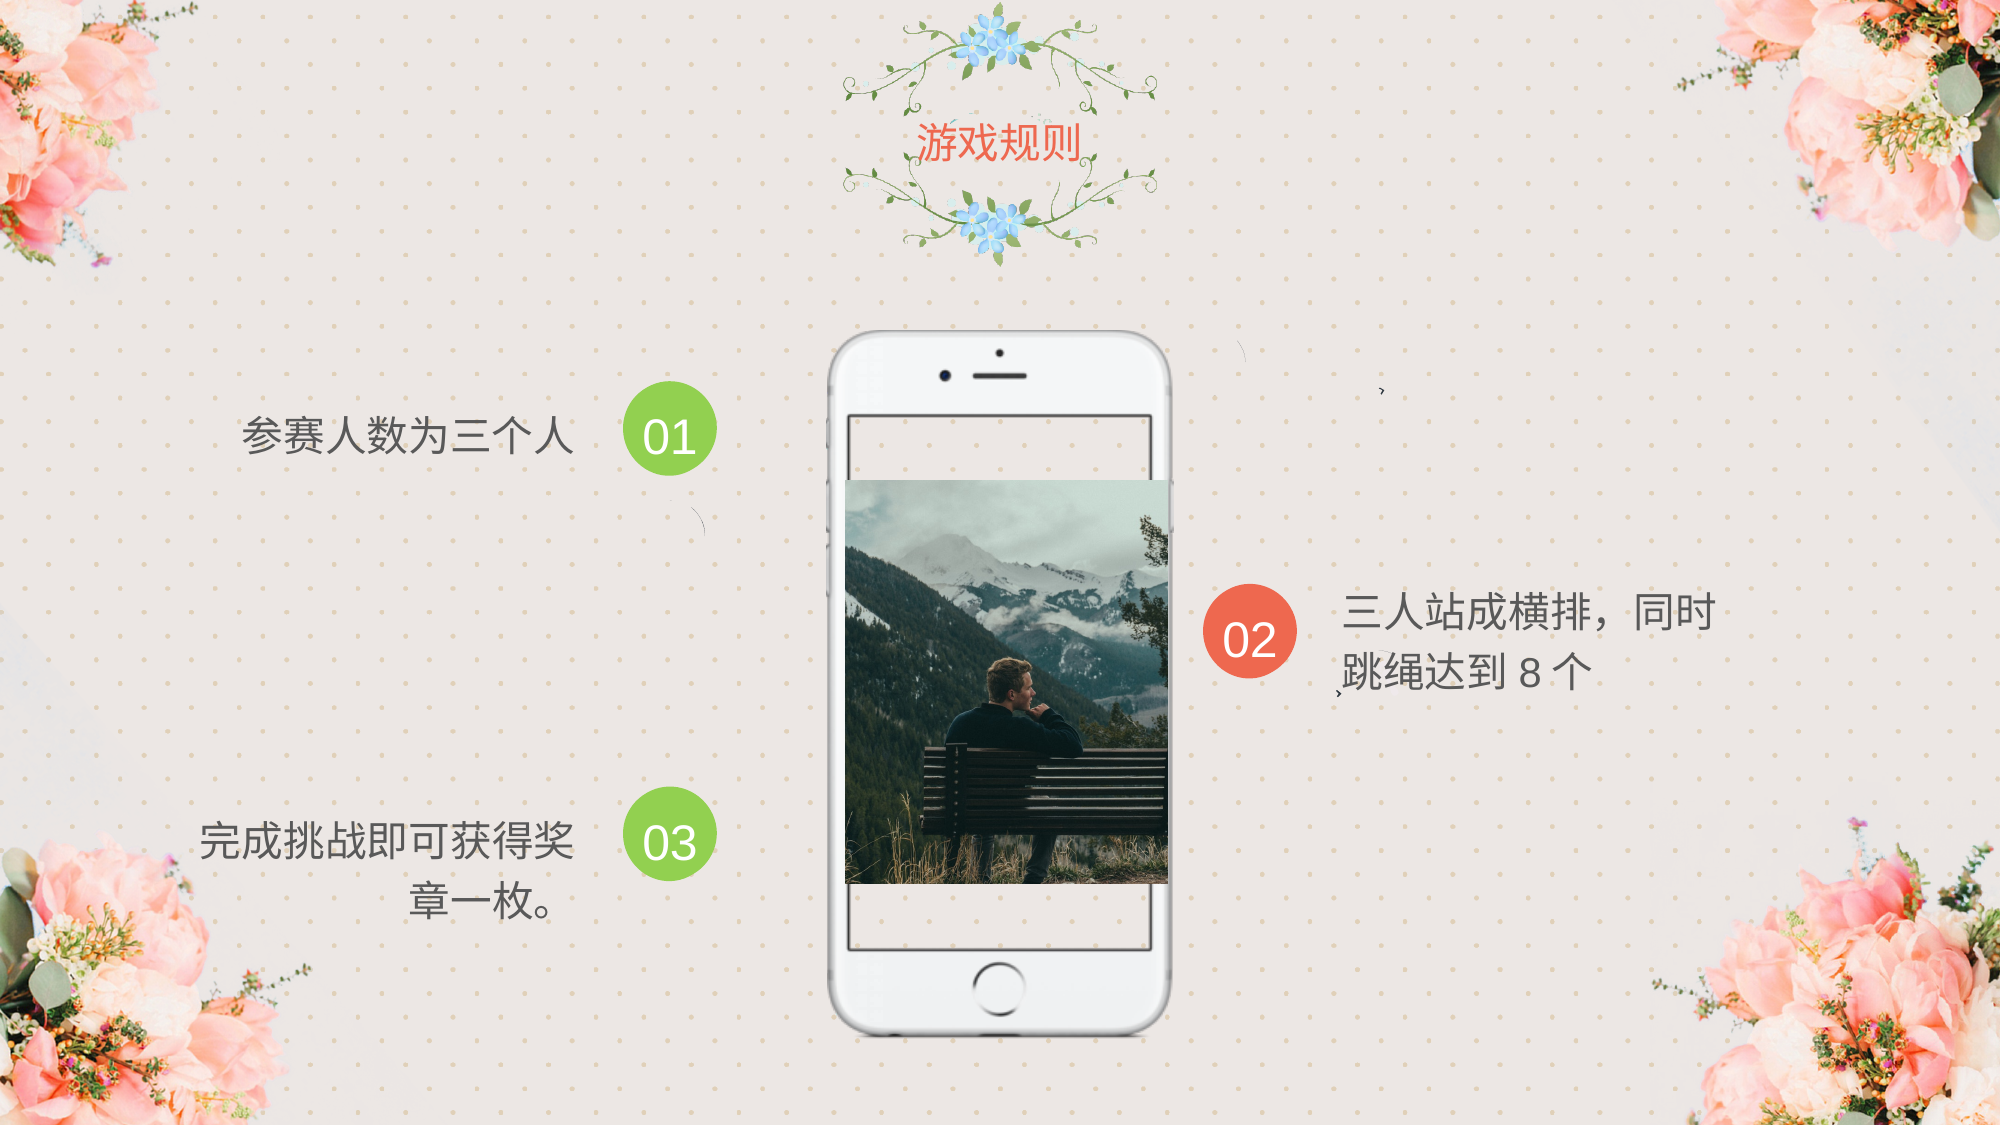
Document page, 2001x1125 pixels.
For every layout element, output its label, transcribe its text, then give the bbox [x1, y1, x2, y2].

text_box 03 [623, 786, 717, 882]
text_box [144, 389, 608, 463]
picture [0, 0, 2000, 1125]
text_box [1326, 564, 1772, 700]
text_box 02 [1203, 583, 1297, 679]
text_box 01 [623, 381, 717, 476]
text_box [826, 329, 1174, 1039]
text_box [144, 794, 608, 929]
